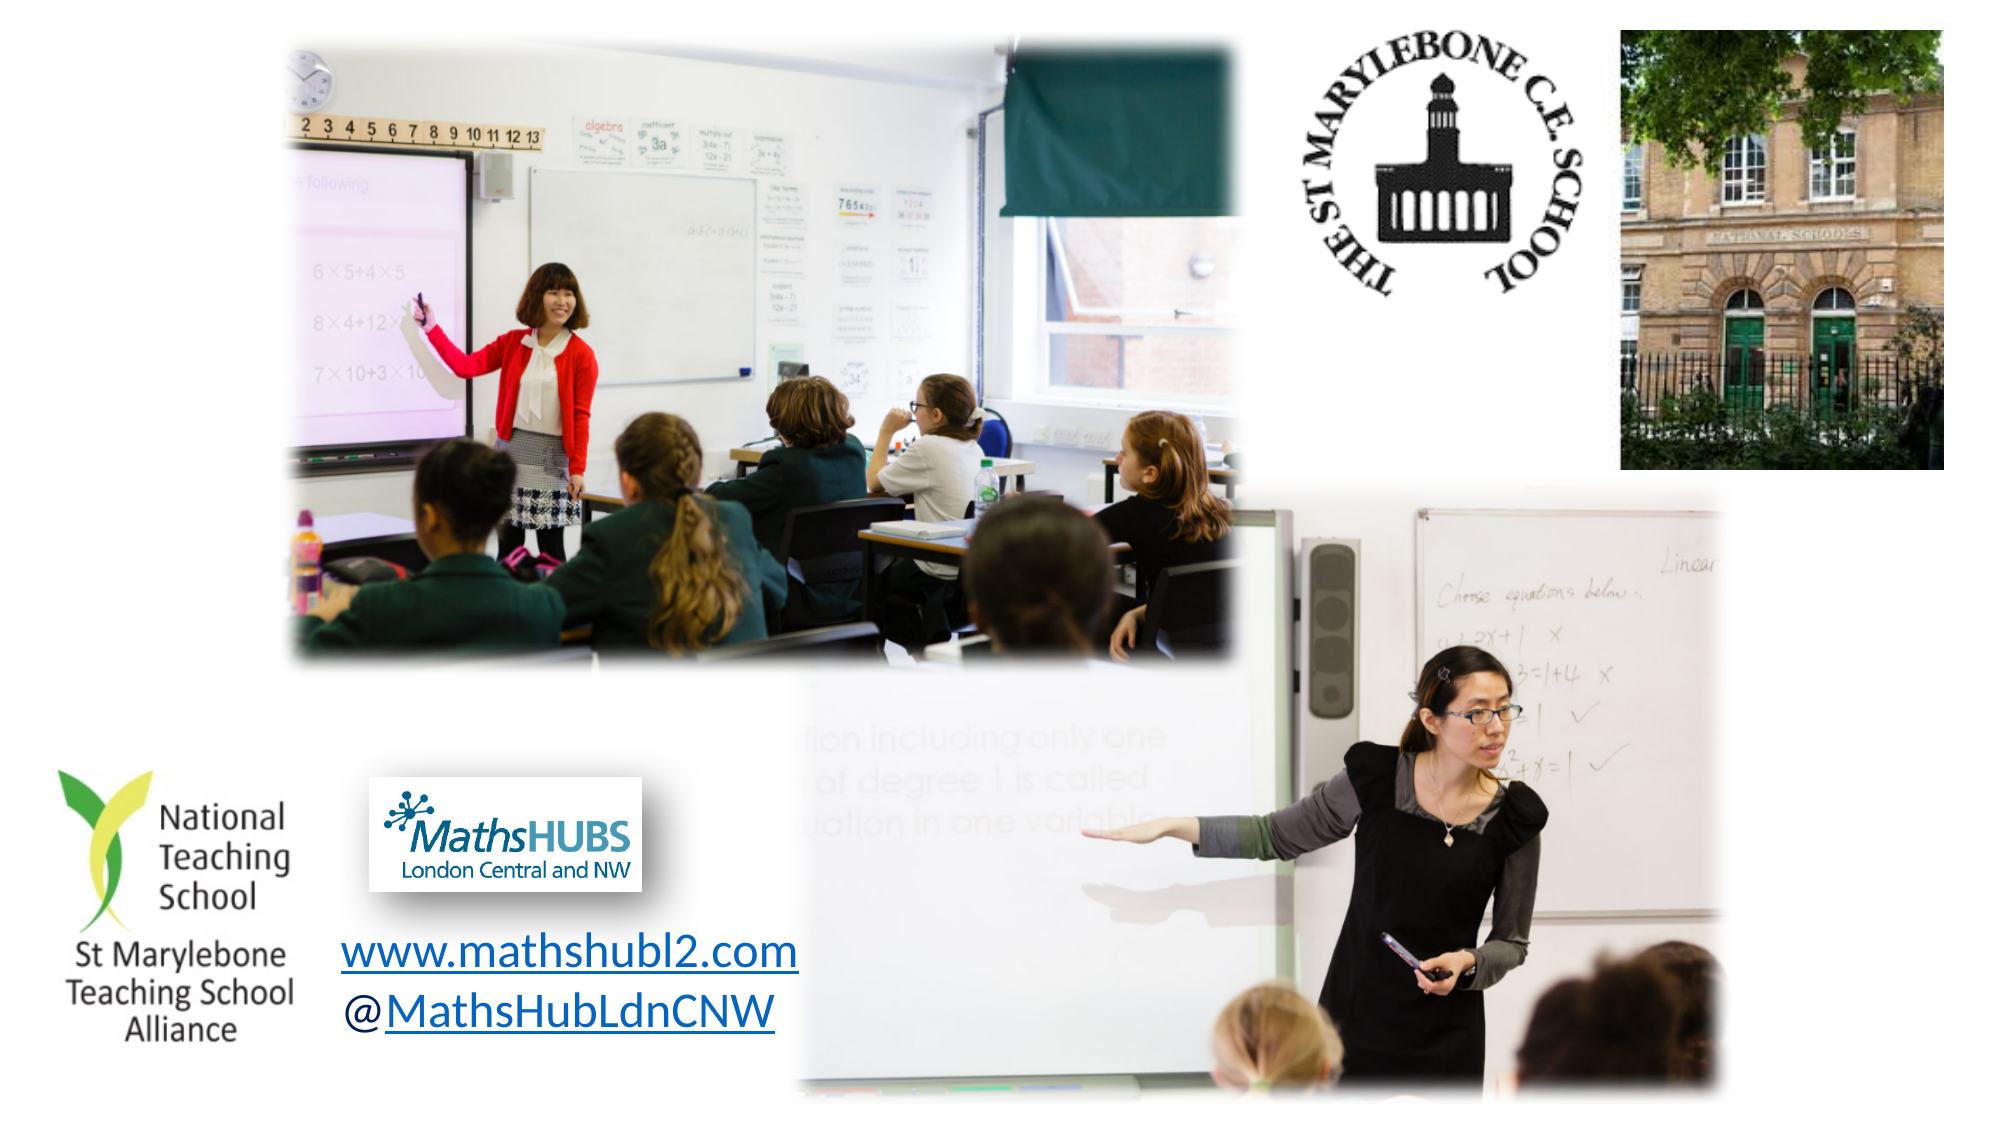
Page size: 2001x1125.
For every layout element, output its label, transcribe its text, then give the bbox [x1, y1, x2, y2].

picture [1287, 10, 1944, 470]
text_box www.mathshubl2.com @MathsHubLdnCNW [325, 909, 787, 1045]
picture [368, 777, 642, 892]
picture [279, 30, 1733, 1106]
picture [58, 770, 303, 1050]
